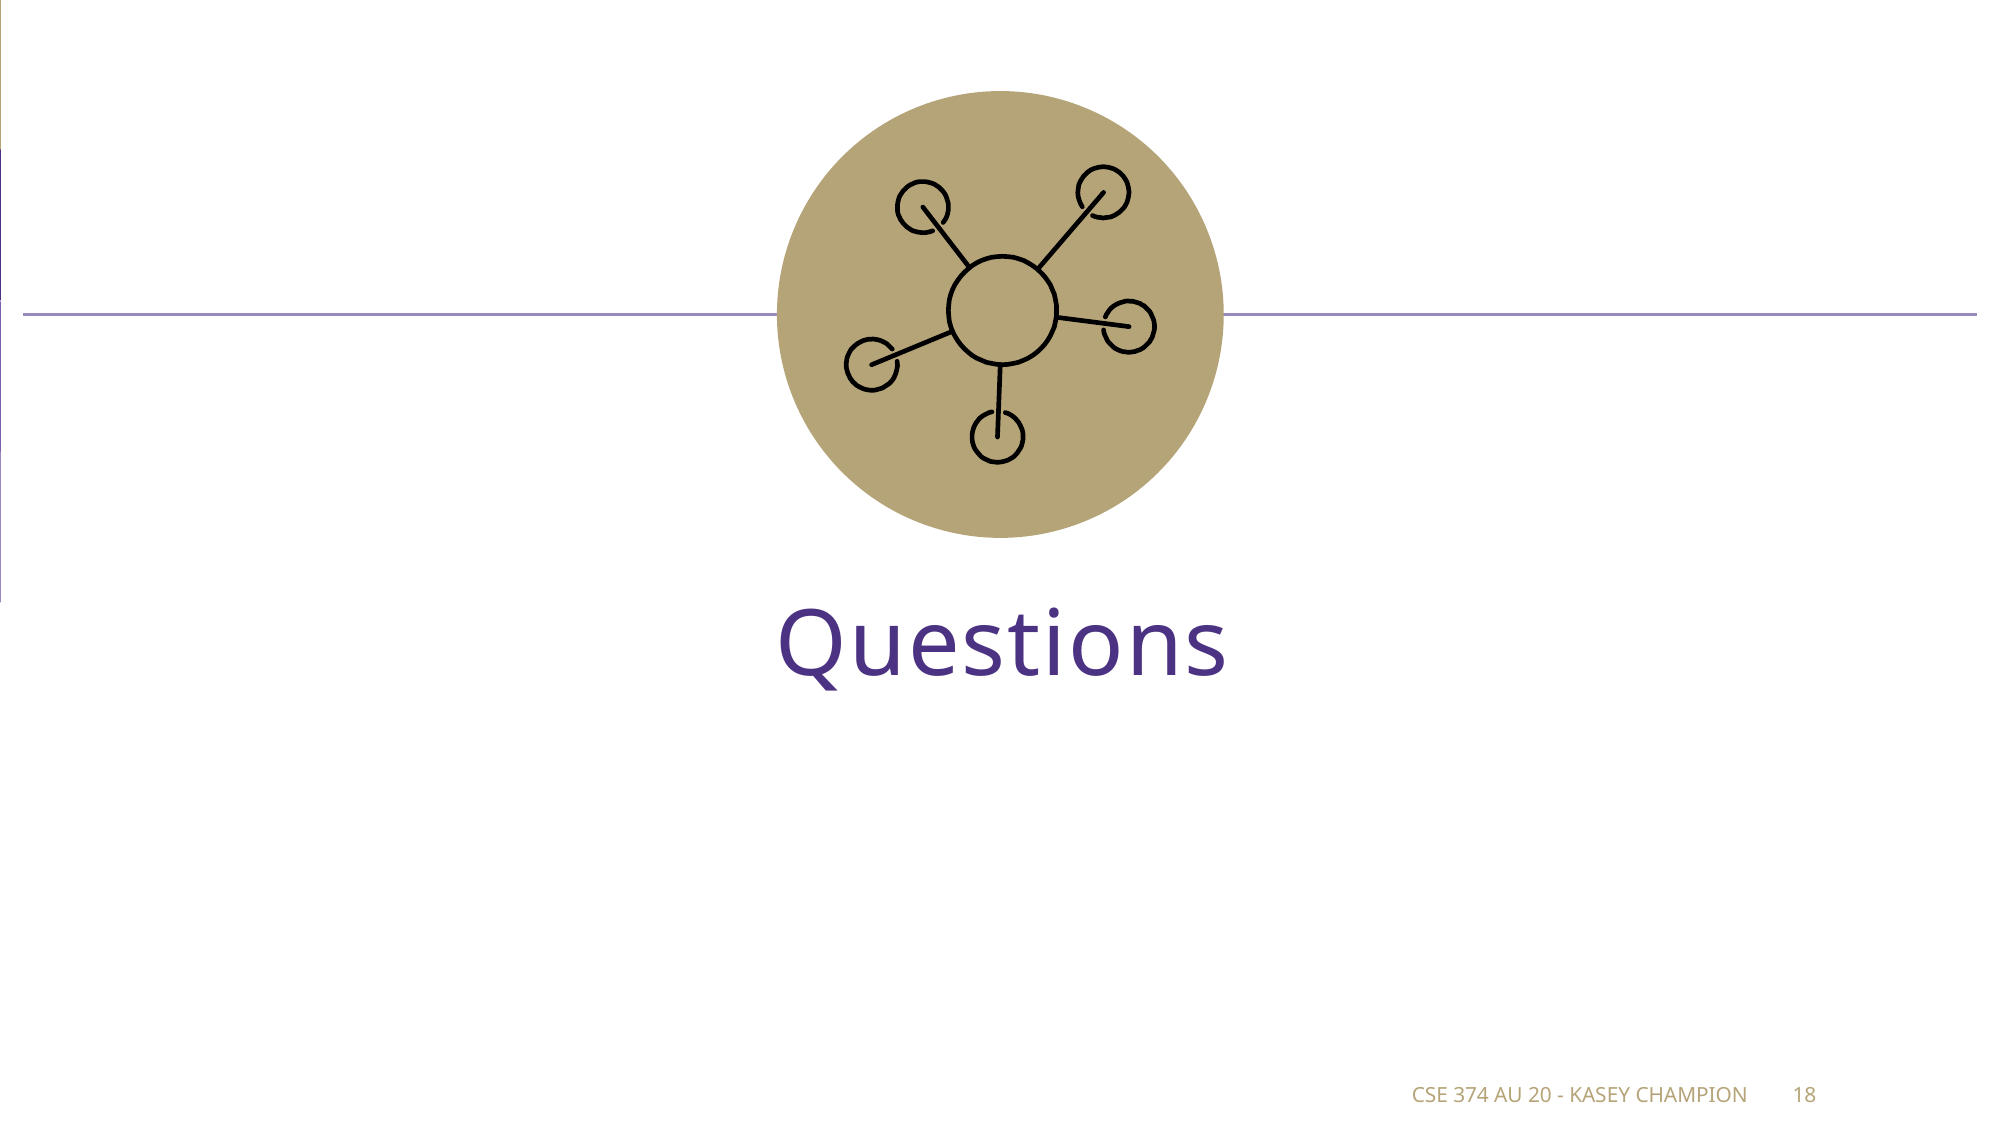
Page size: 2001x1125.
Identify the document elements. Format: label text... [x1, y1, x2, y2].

title Questions [543, 565, 1461, 732]
footer CSE 374 au 20 - Kasey Champion [794, 1073, 1763, 1119]
slide_number 18 [1777, 1073, 1938, 1119]
